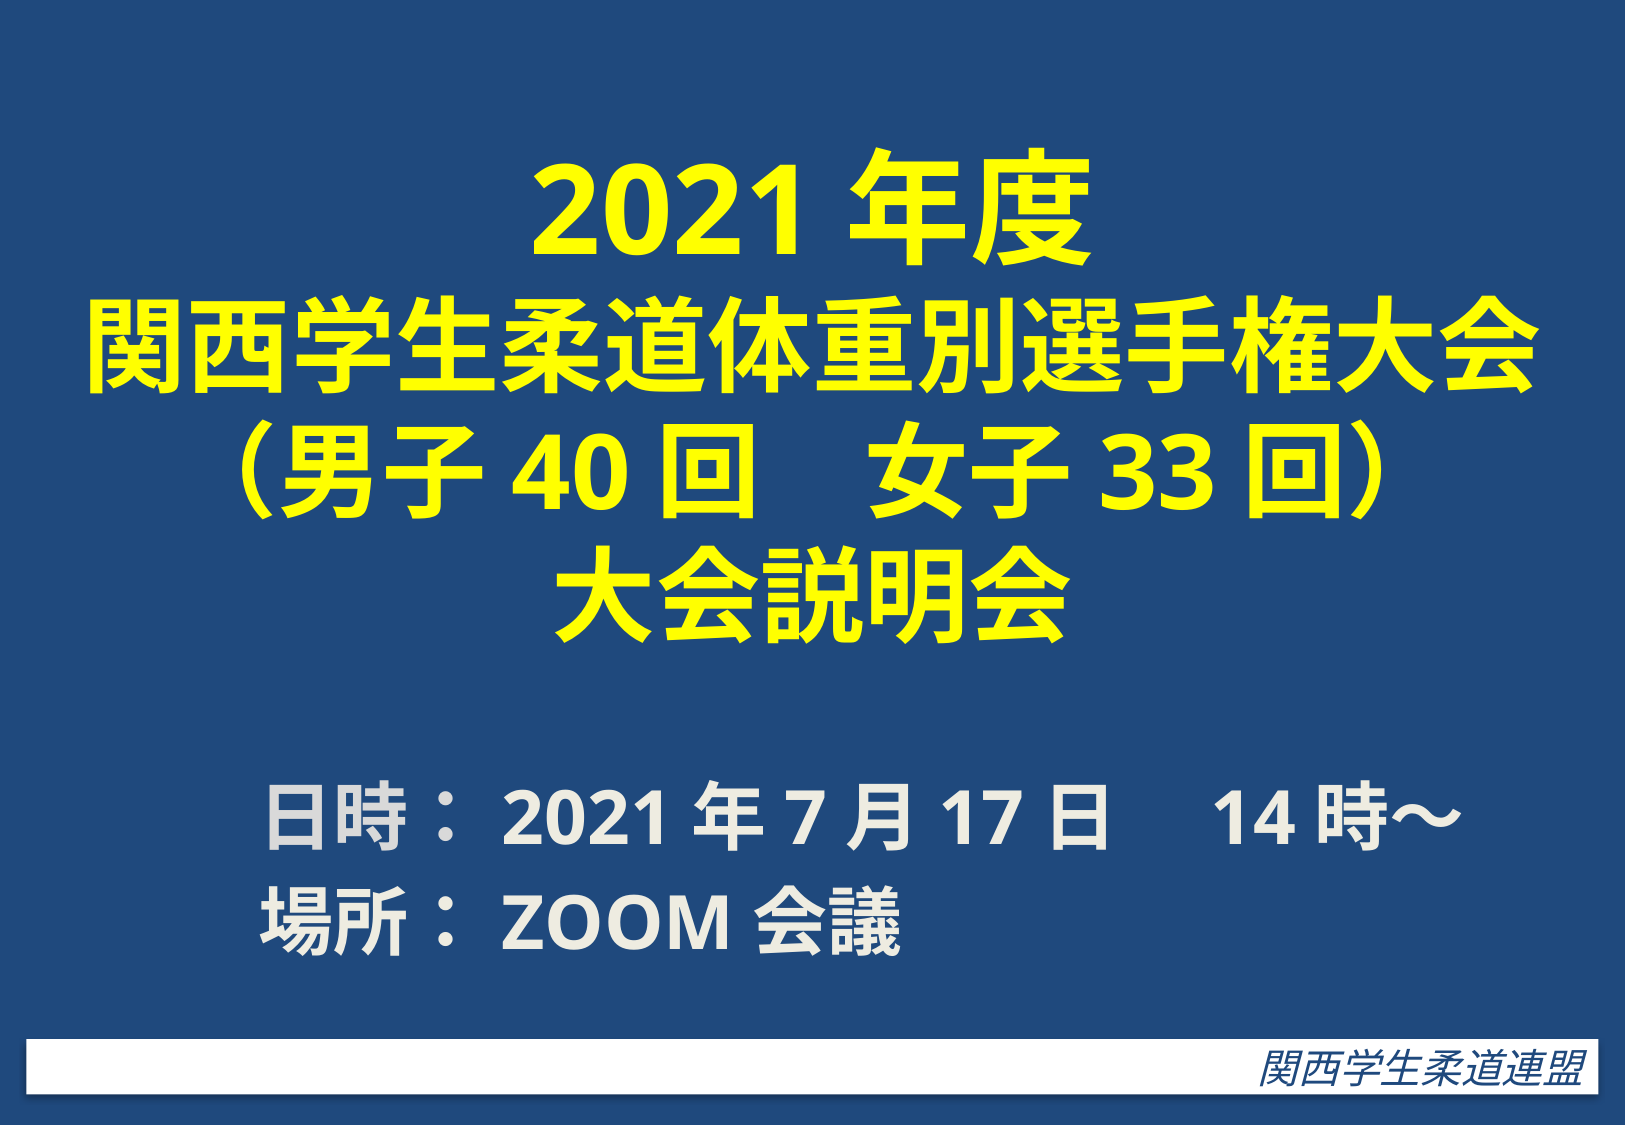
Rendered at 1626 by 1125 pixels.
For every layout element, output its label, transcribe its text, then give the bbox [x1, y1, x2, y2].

title 2021年度 関西学生柔道体重別選手権大会 （男子40回 女子33回） 大会説明会 [61, 103, 1564, 807]
subtitle 日時：2021年7月17日 14時～ 場所：ZOOM会議 [243, 762, 1599, 1022]
text_box 関西学生柔道連盟 [26, 1038, 1599, 1095]
